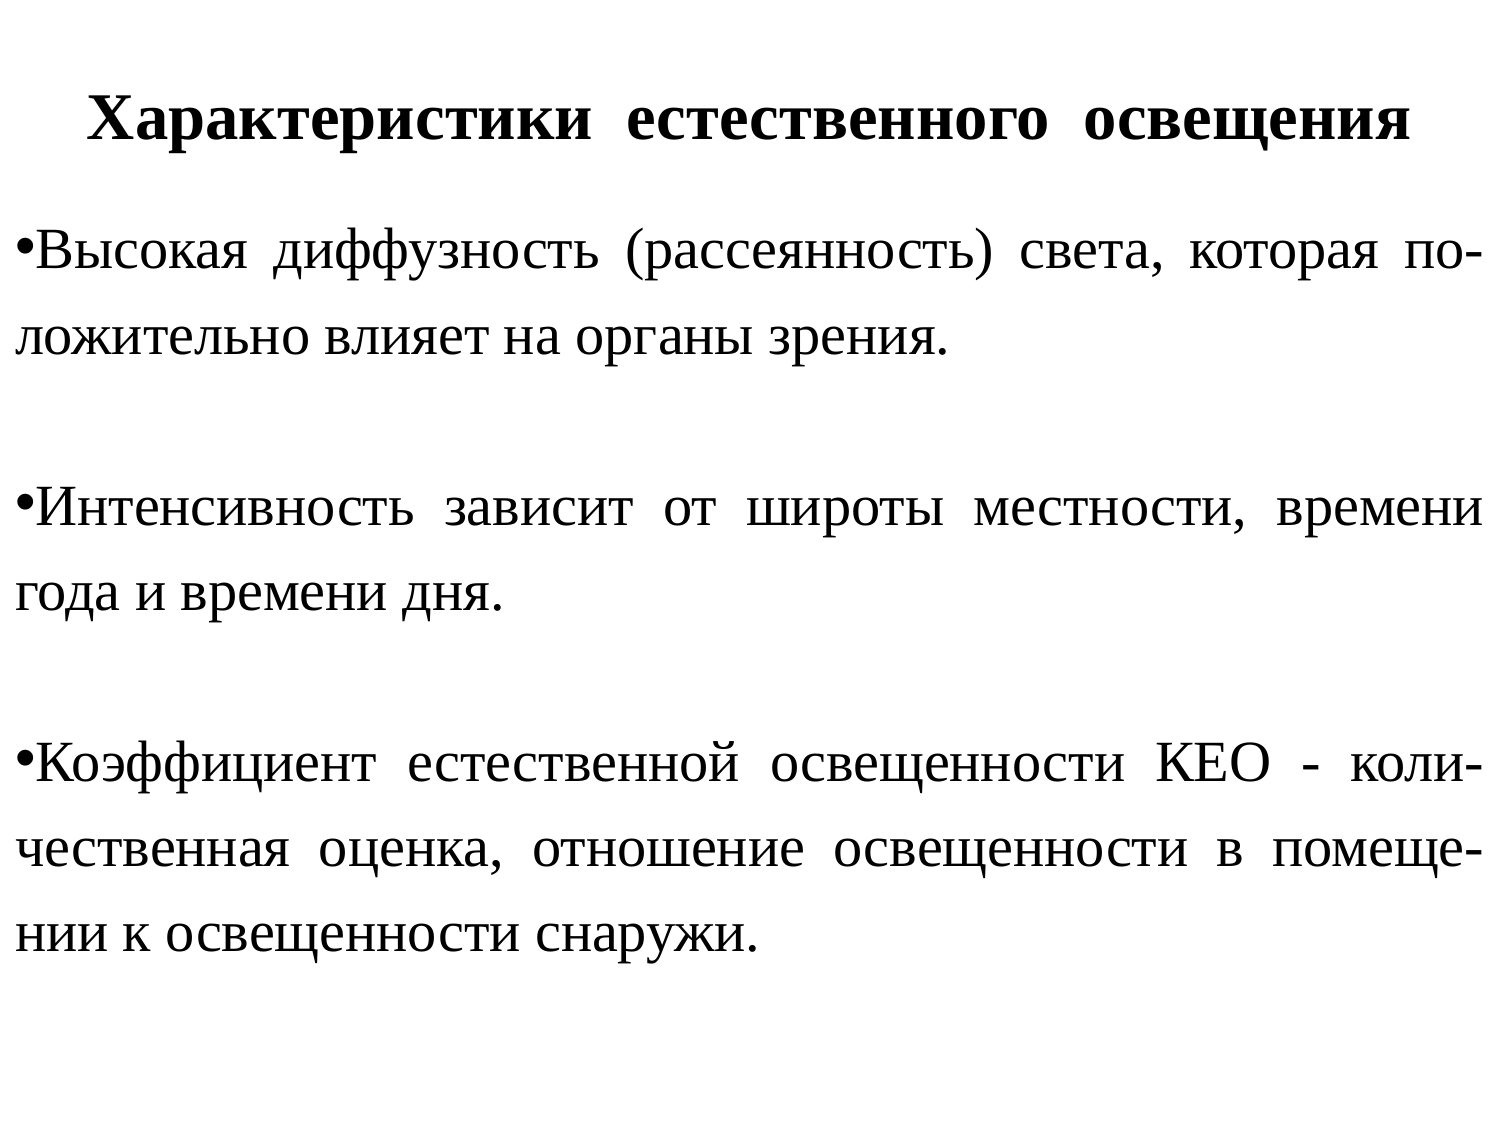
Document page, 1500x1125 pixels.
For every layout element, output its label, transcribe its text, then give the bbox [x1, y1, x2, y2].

list Высокая диффузность (рассеянность) света, которая по-ложительно влияет на органы зрения. Интенсивность зависит от широты местности, времени года и времени дня. Коэффициент естественной освещенности КЕО - коли-чественная оценка, отношение освещенности в помеще-нии к освещенности снаружи. [0, 187, 1500, 1125]
title Характеристики естественного освещения [0, 50, 1500, 176]
